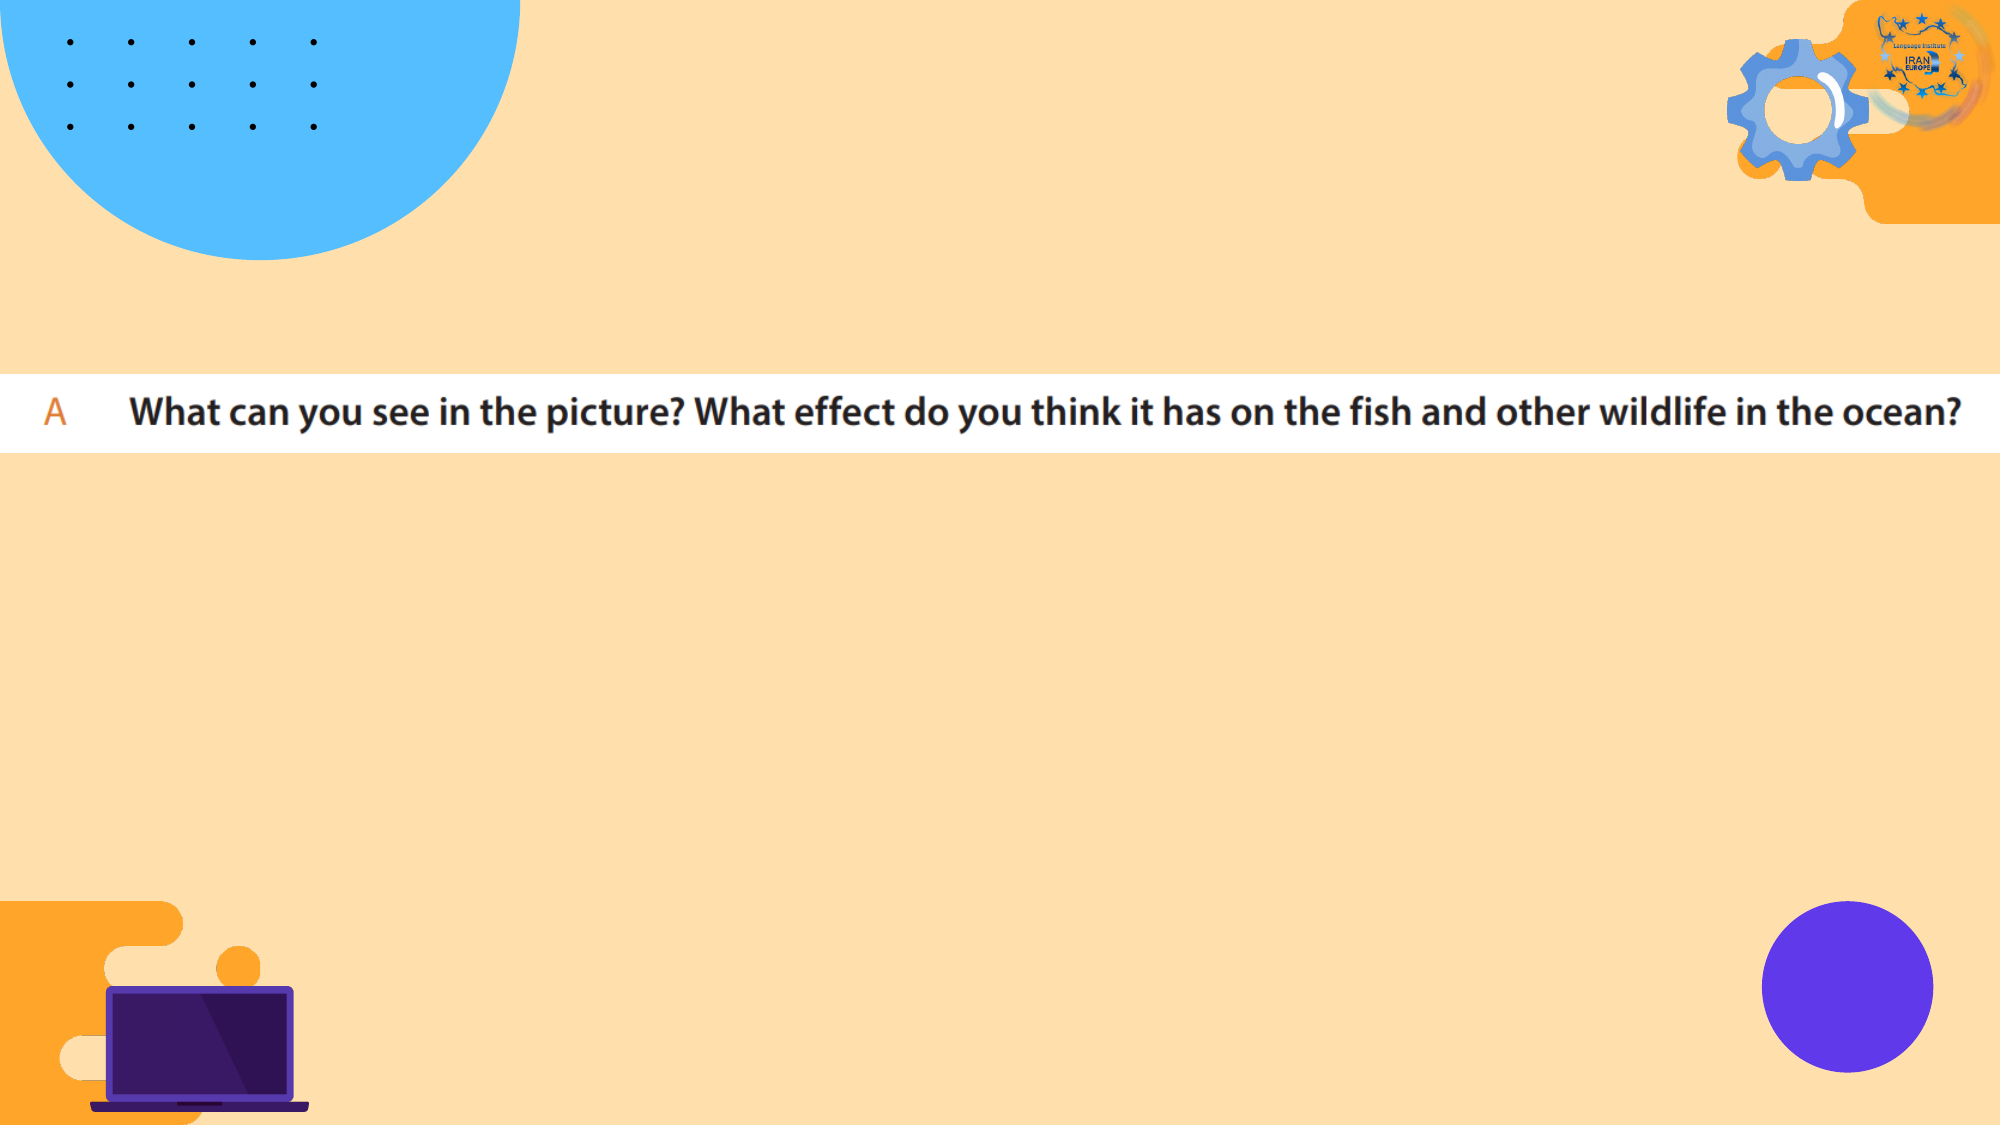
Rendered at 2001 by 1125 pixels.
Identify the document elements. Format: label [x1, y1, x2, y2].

picture [0, 901, 309, 1125]
picture [0, 374, 2000, 453]
picture [1727, 0, 2000, 224]
picture [67, 39, 317, 130]
